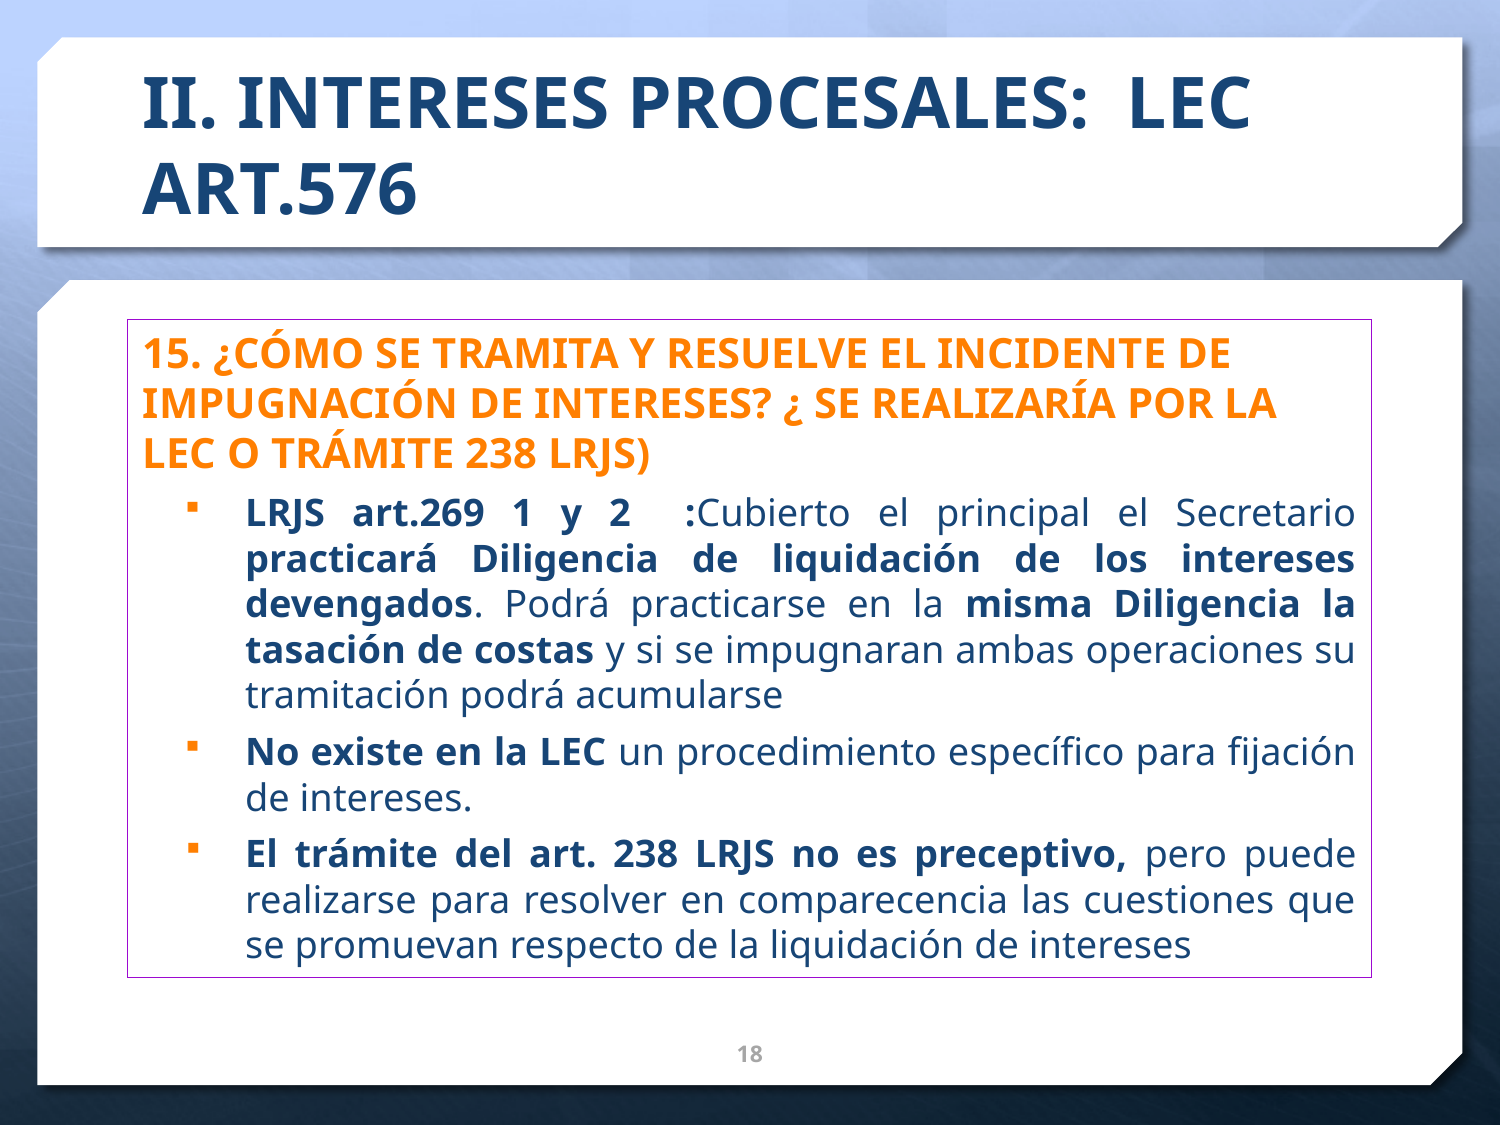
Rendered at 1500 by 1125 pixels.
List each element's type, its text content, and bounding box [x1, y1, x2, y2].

slide_number 19 [706, 1025, 794, 1085]
title II. INTERESES PROCESALES: LEC ART.576 [127, 48, 1372, 236]
list 15. ¿CÓMO SE TRAMITA Y RESUELVE EL INCIDENTE DE IMPUGNACIÓN DE INTERESES? ¿ SE REALIZARÍA POR LA LEC O TRÁMITE 238 LRJS) LRJS art.269 1 y 2 :Cubierto el principal el Secretario practicará Diligencia de liquidación de los intereses devengados. Podrá practicarse en la misma Diligencia la tasación de costas y si se impugnaran ambas operaciones su tramitación podrá acumularse No existe en la LEC un procedimiento específico para fijación de intereses. El trámite del art. 238 LRJS no es preceptivo, pero puede realizarse para resolver en comparecencia las cuestiones que se promuevan respecto de la liquidación de intereses [127, 319, 1372, 978]
